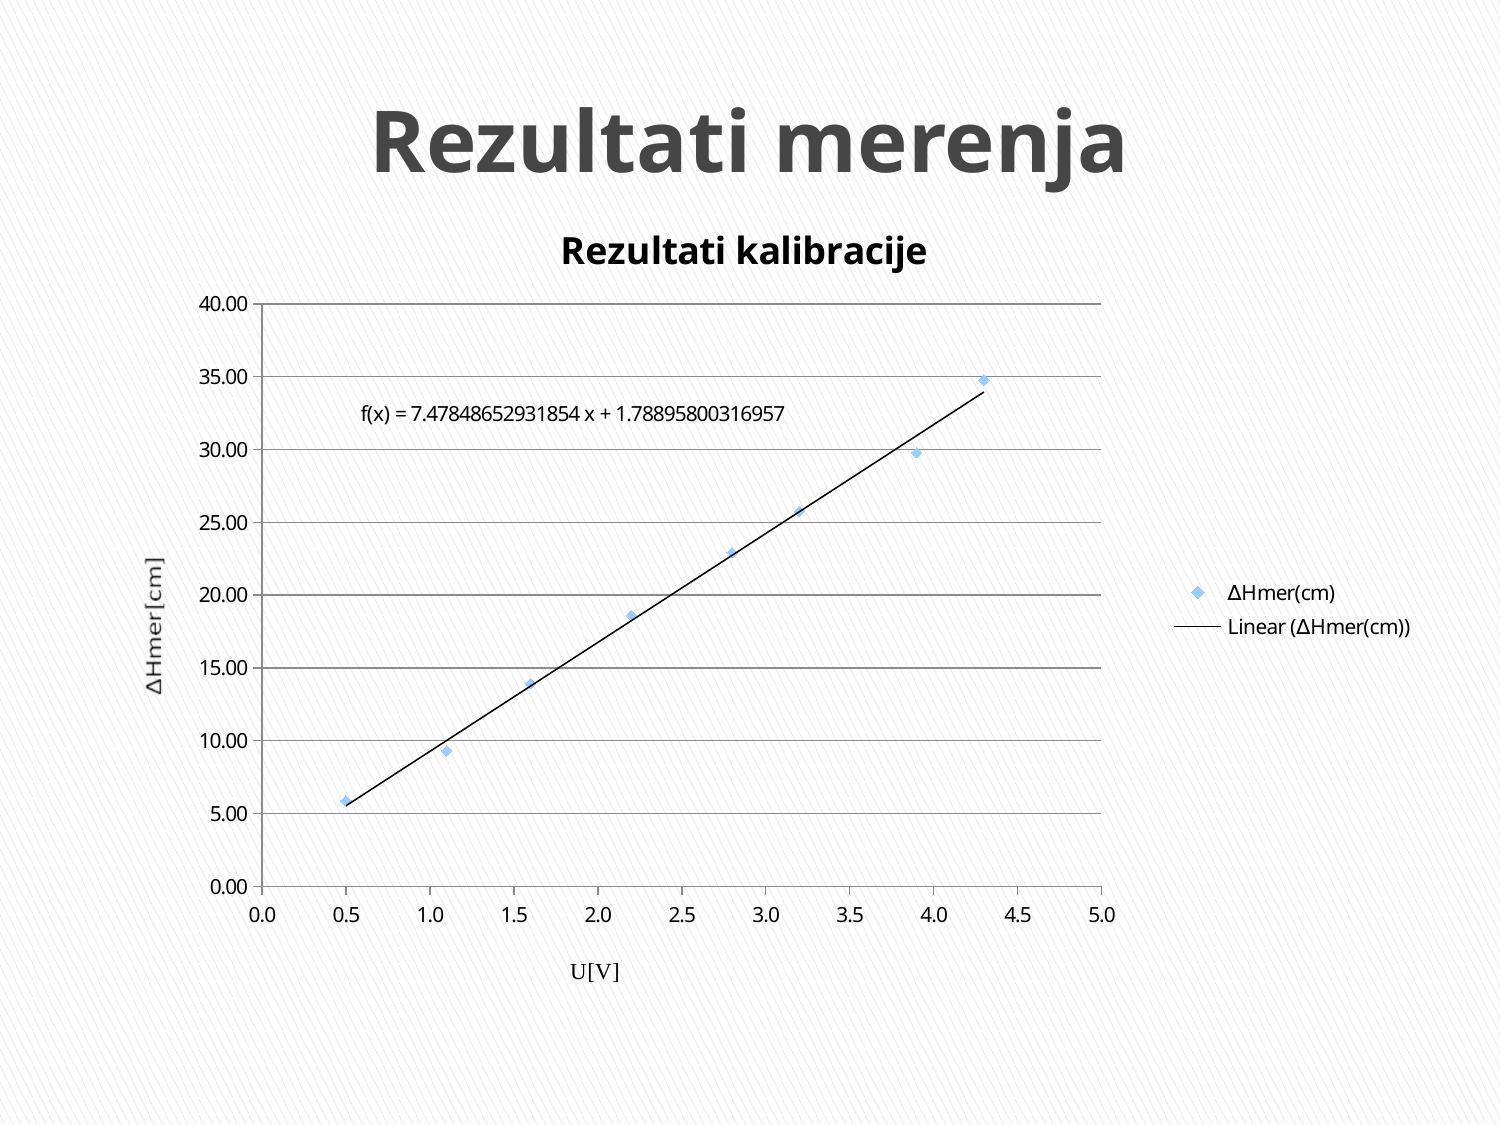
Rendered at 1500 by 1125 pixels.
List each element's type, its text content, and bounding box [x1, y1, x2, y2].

chart [58, 187, 1430, 1032]
title Rezultati merenja [75, 44, 1425, 187]
